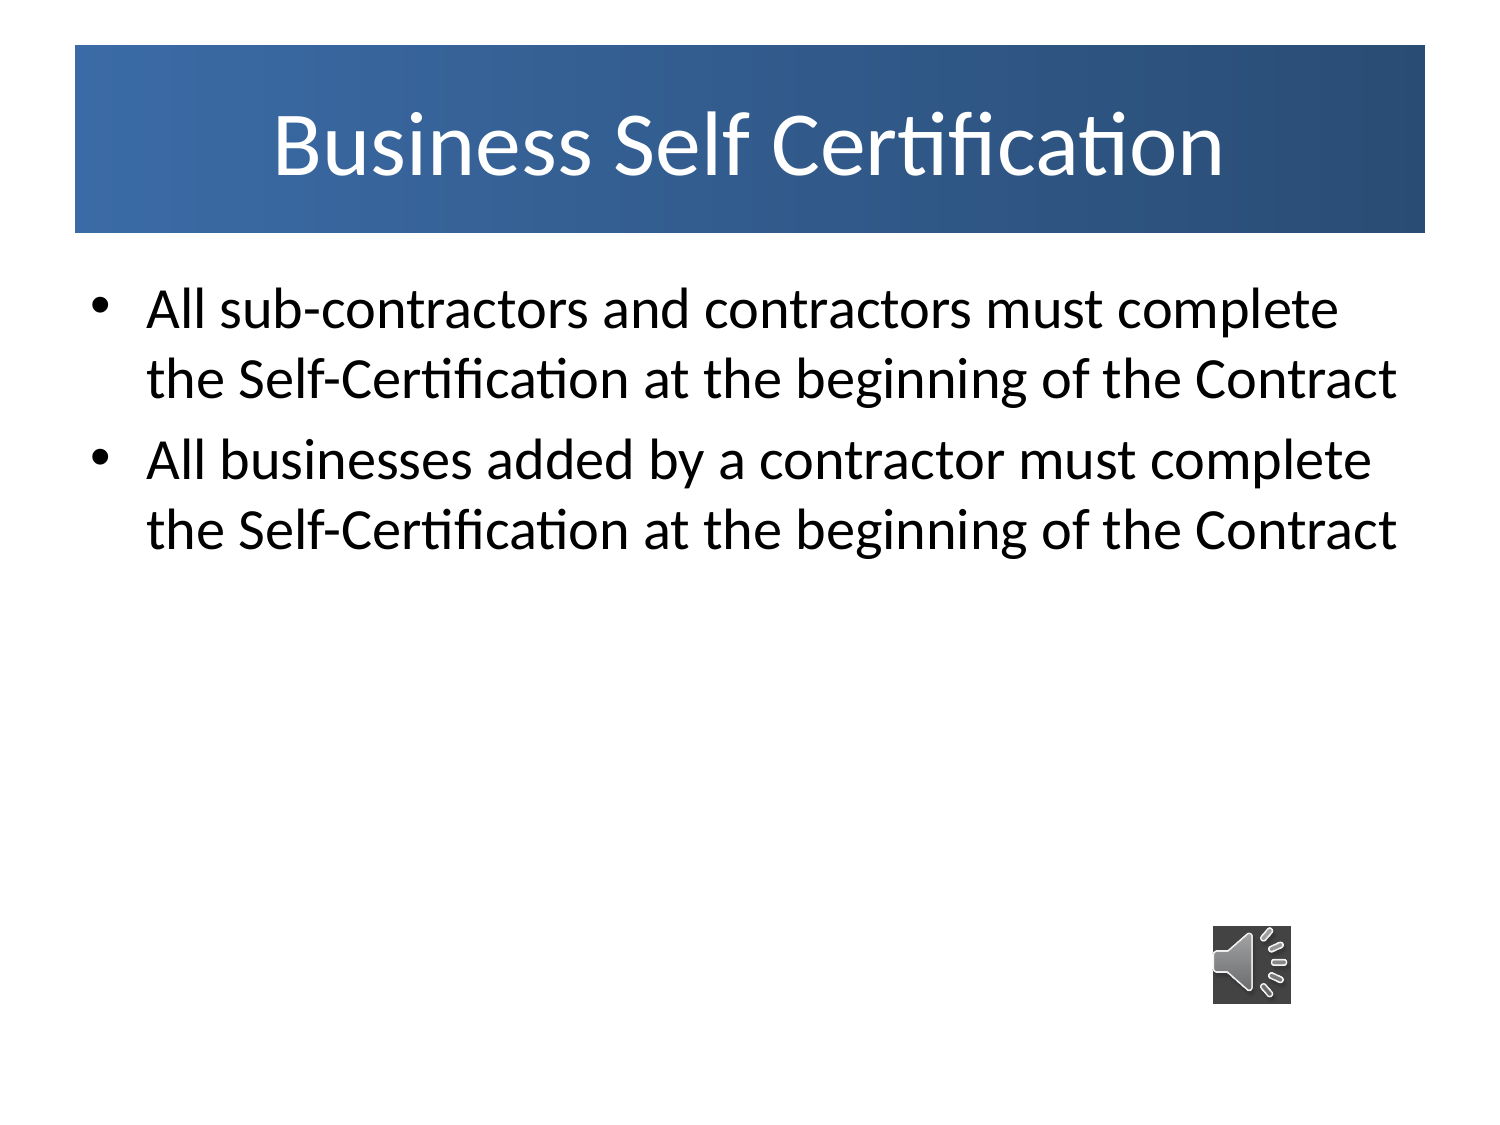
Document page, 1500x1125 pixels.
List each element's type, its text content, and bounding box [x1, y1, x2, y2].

title Business Self Certification [75, 45, 1425, 233]
picture [1211, 924, 1293, 1006]
list All sub-contractors and contractors must complete the Self-Certification at the beginning of the Contract All businesses added by a contractor must complete the Self-Certification at the beginning of the Contract [75, 262, 1425, 1005]
